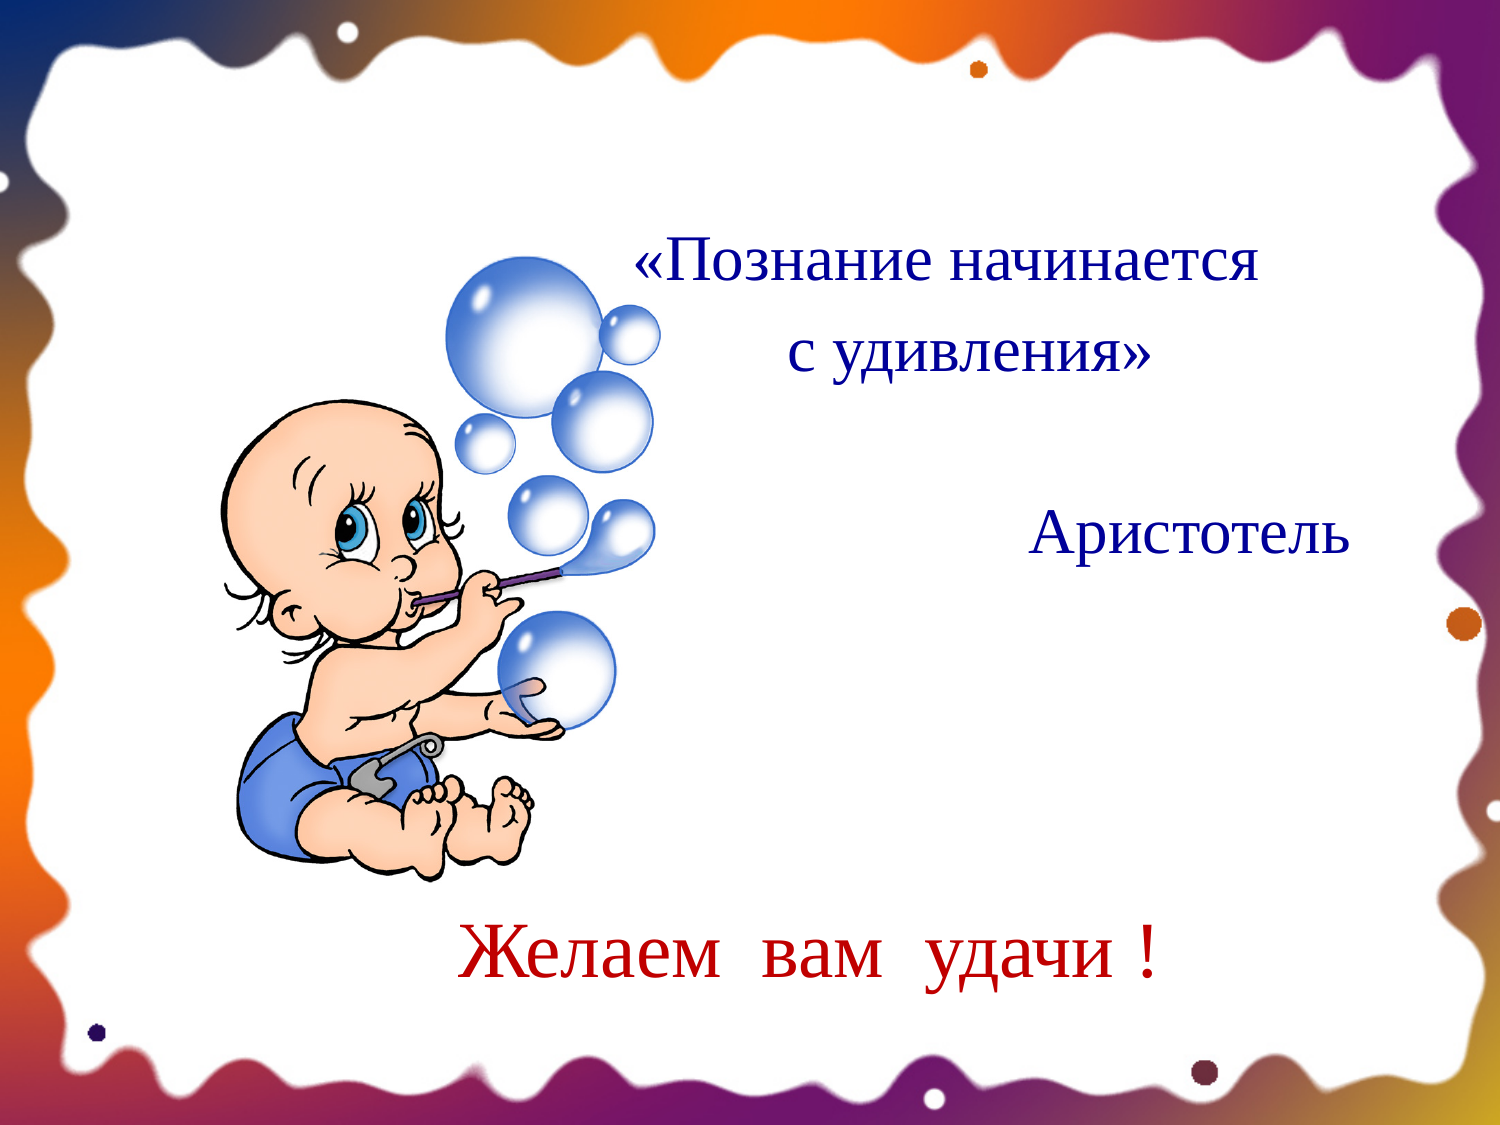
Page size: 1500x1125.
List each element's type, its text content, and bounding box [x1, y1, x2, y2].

picture [0, 0, 1500, 1125]
list «Познание начинается с удивления» Аристотель Желаем вам удачи ! [75, 152, 1425, 1005]
